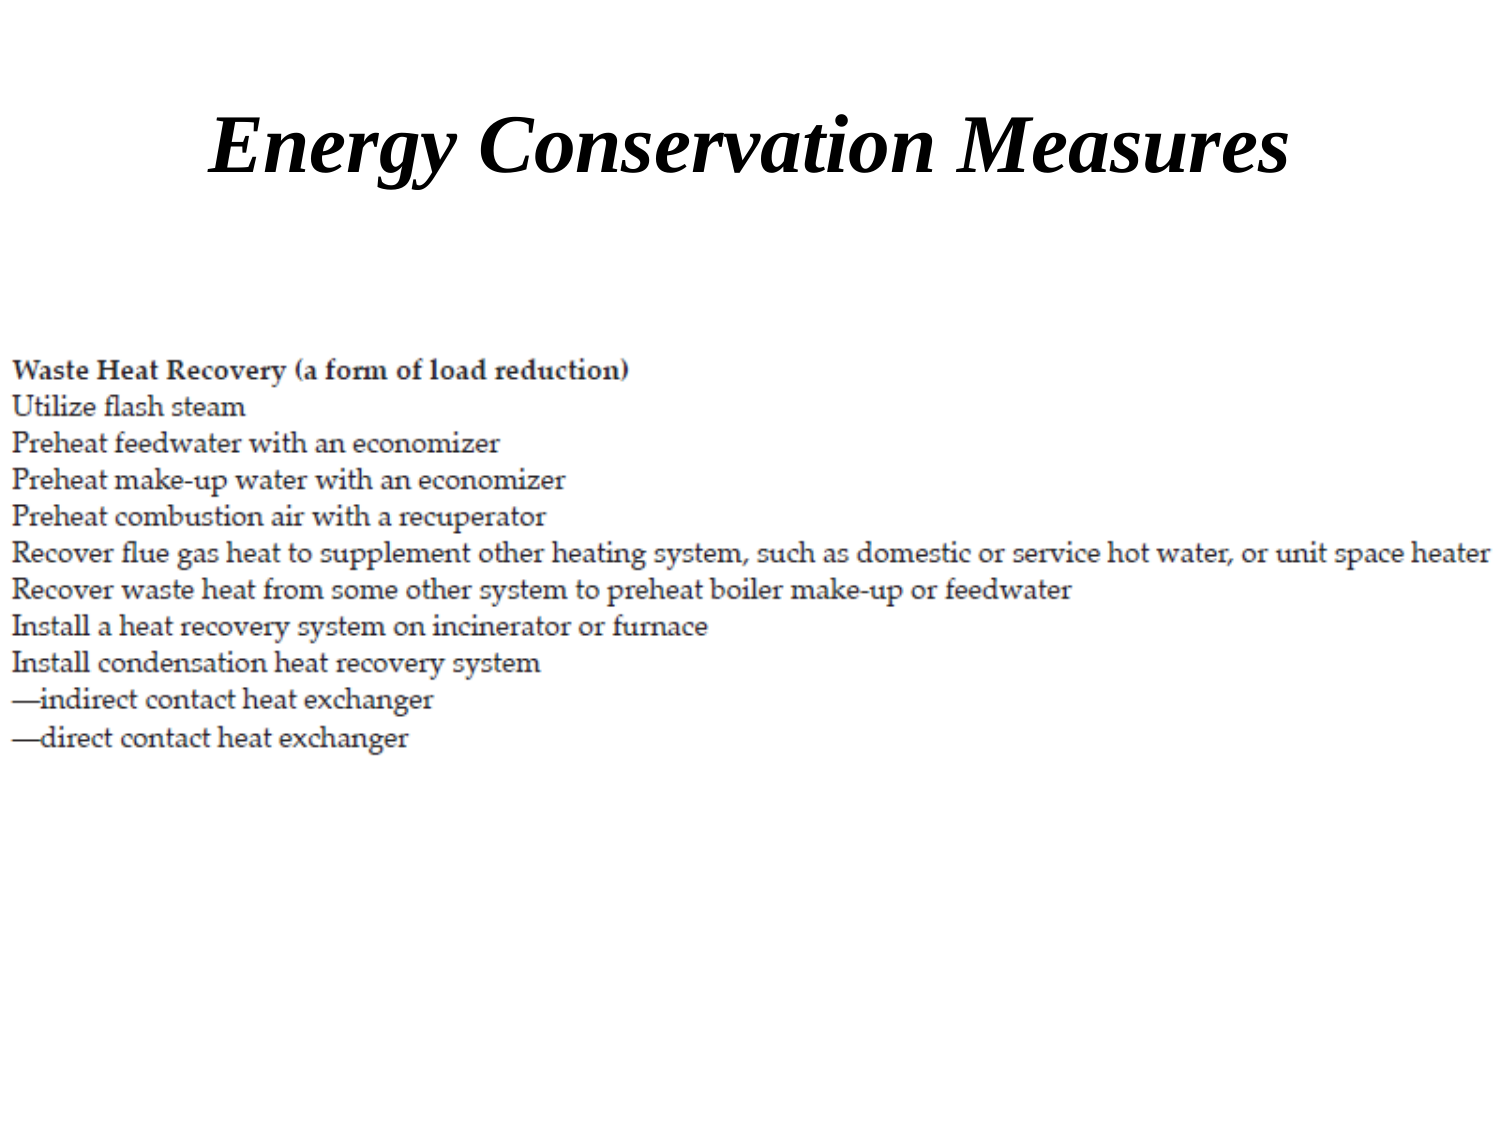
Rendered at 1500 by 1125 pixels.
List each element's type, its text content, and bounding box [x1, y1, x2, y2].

title Energy Conservation Measures [75, 45, 1425, 233]
picture [0, 349, 1500, 763]
